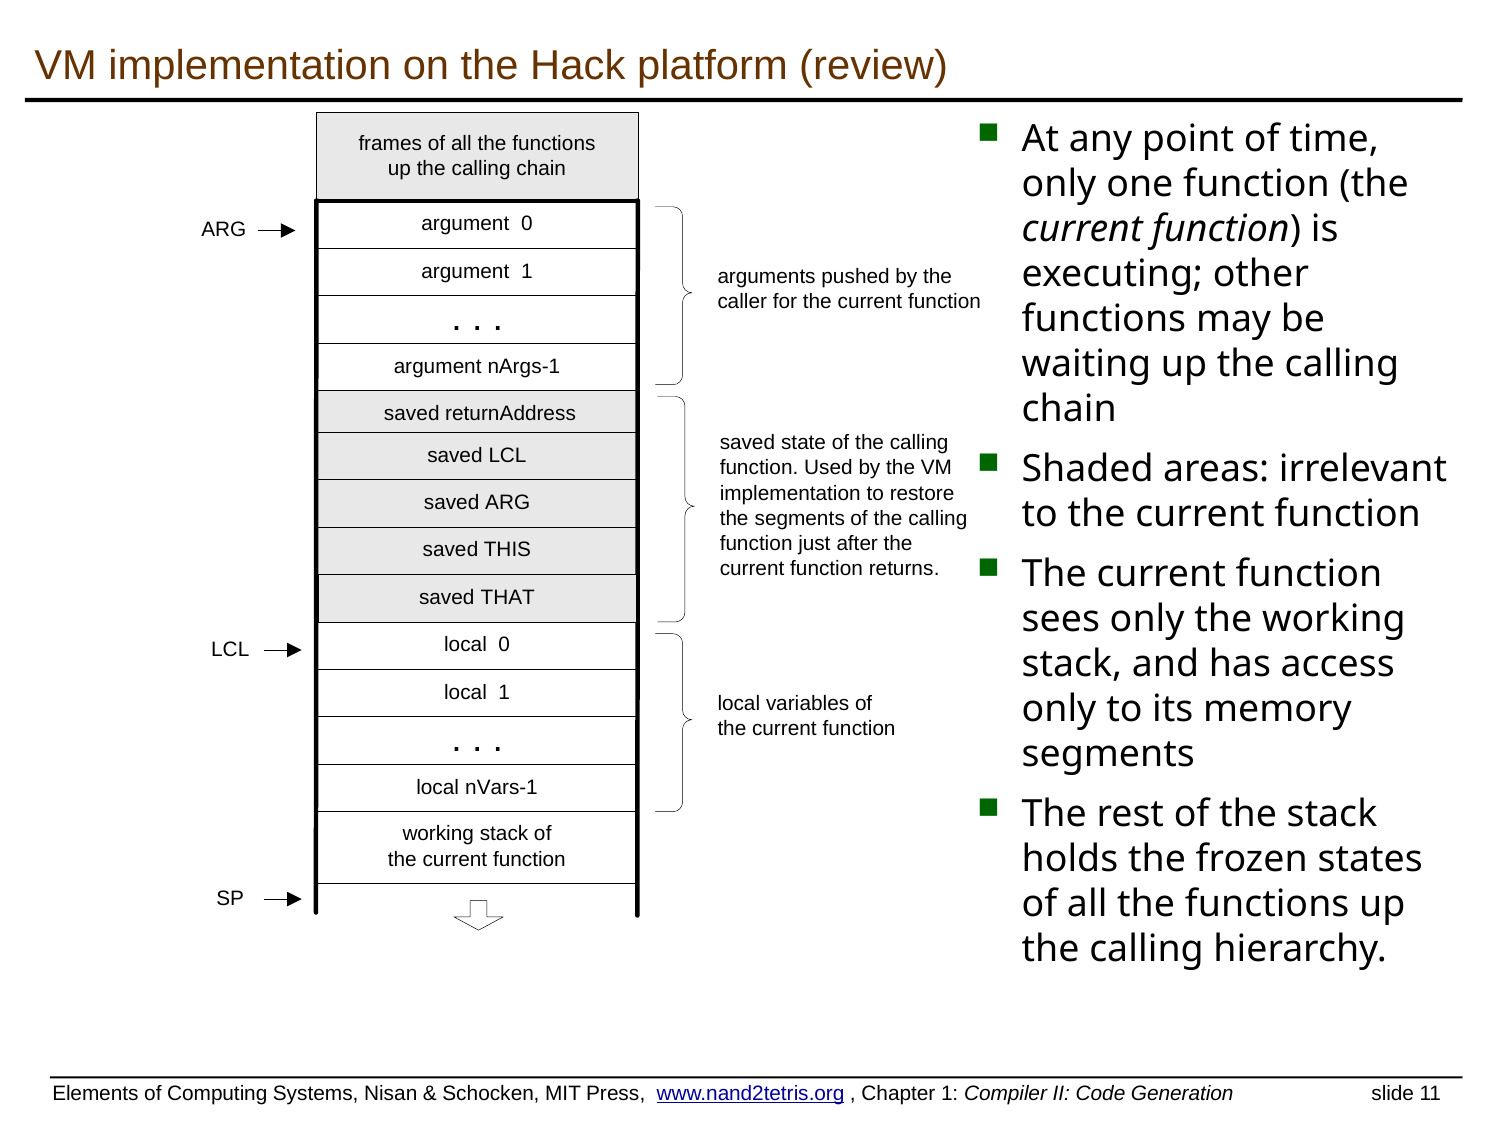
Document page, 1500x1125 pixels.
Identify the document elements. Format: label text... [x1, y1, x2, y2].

list At any point of time, only one function (the current function) is executing; other functions may be waiting up the calling chain Shaded areas: irrelevant to the current function The current function sees only the working stack, and has access only to its memory segments The rest of the stack holds the frozen states of all the functions up the calling hierarchy. [1046, 106, 1463, 1032]
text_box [0, 87, 1043, 1064]
title VM implementation on the Hack platform (review) [19, 19, 1495, 107]
